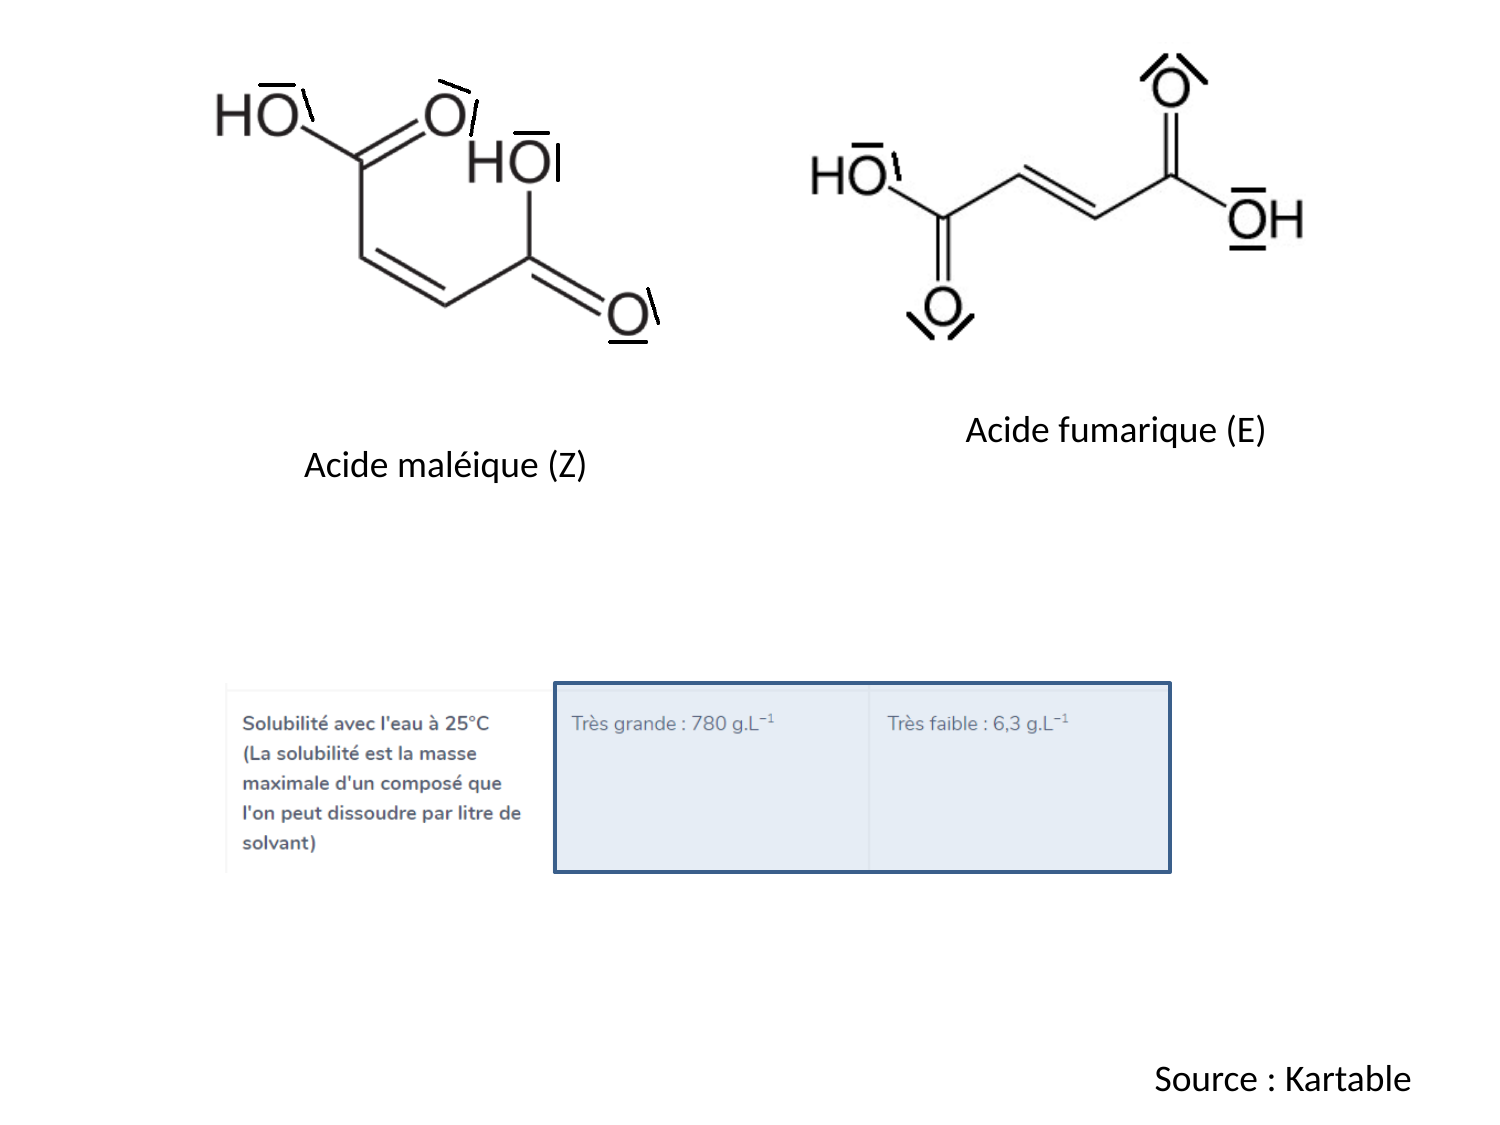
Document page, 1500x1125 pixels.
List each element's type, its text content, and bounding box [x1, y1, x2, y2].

picture [212, 76, 663, 348]
picture [808, 42, 1306, 348]
text_box Acide fumarique (E) [950, 397, 1400, 458]
picture [212, 683, 1171, 873]
text_box Acide maléique (Z) [289, 432, 739, 492]
text_box Source : Kartable [1139, 1046, 1500, 1107]
